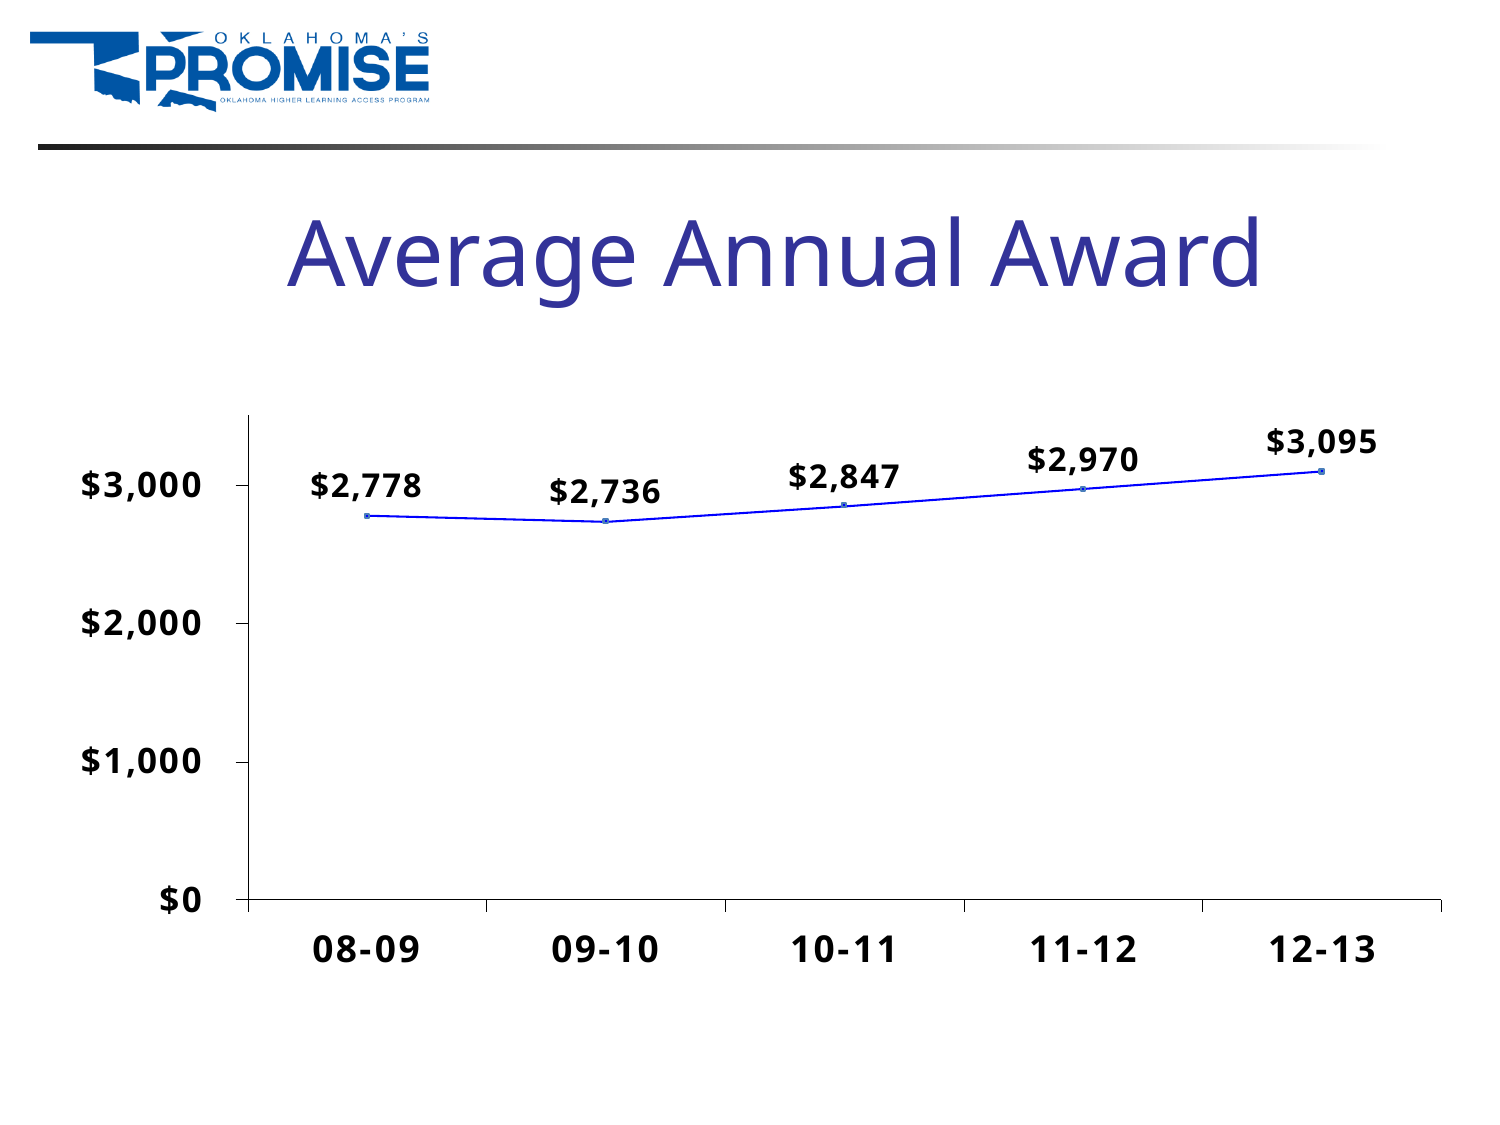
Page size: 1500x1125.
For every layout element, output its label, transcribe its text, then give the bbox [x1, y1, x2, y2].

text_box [53, 354, 1466, 1060]
title Average Annual Award [137, 187, 1417, 313]
picture [0, 0, 463, 144]
